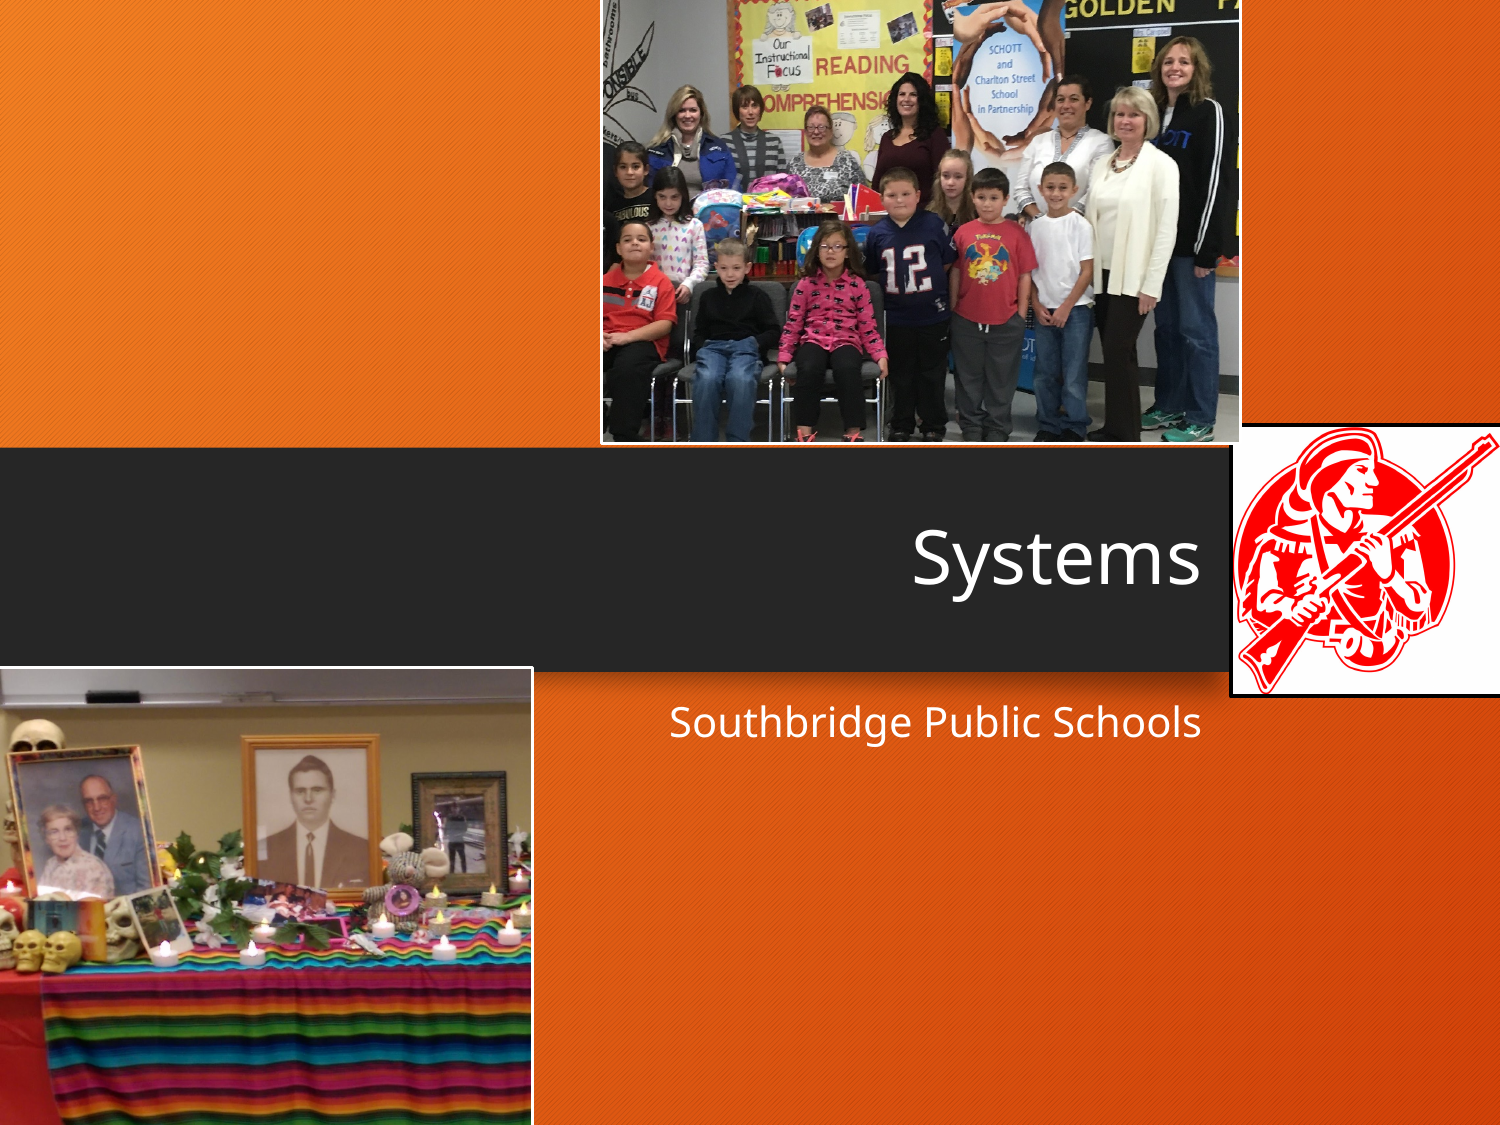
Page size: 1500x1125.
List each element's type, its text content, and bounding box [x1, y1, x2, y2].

picture [0, 669, 532, 1125]
list Southbridge Public Schools [535, 694, 1218, 974]
picture [602, 0, 1500, 695]
title Systems [87, 470, 1218, 650]
picture [534, 672, 1251, 723]
